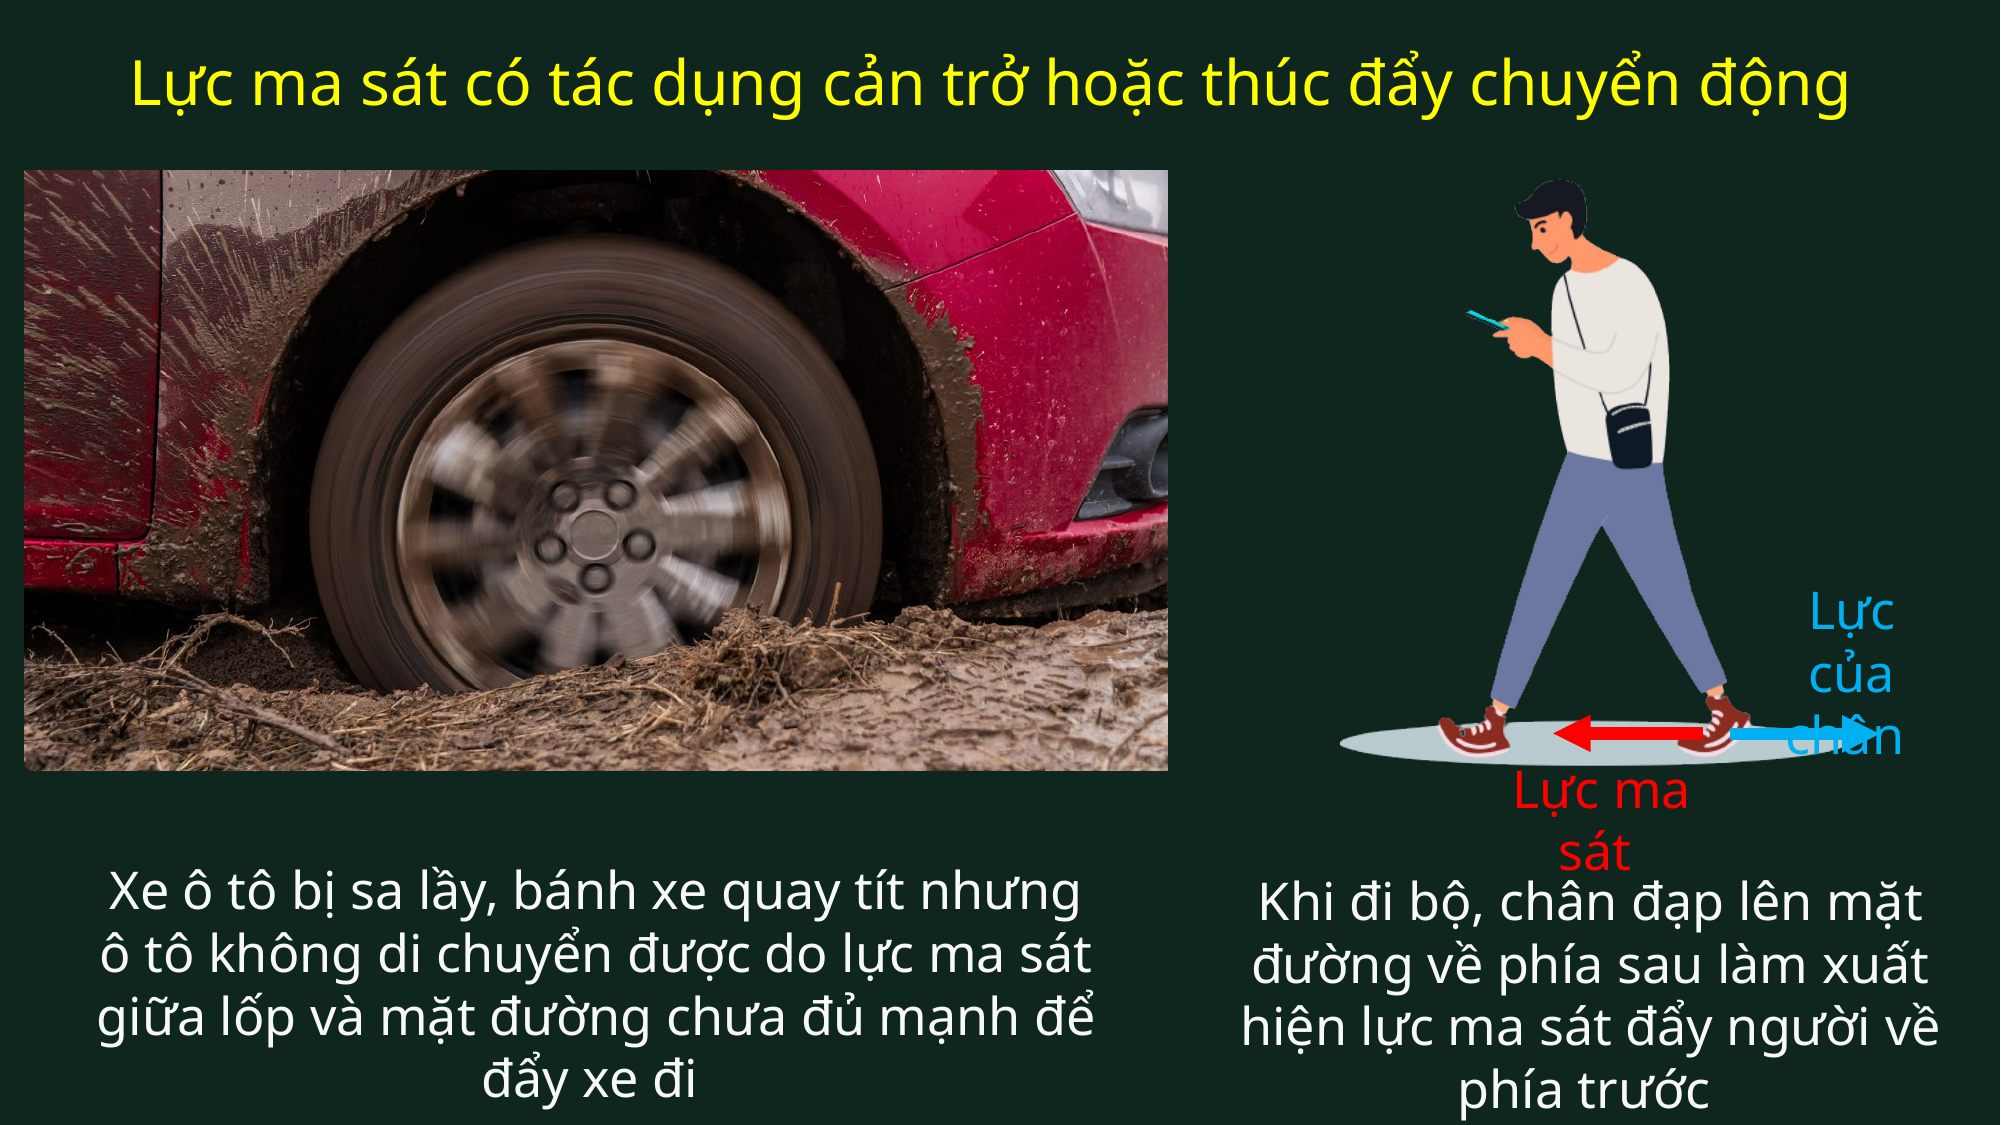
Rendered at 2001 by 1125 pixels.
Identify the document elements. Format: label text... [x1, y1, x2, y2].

title Lực ma sát có tác dụng cản trở hoặc thúc đẩy chuyển động [24, 22, 1975, 129]
picture [24, 170, 1168, 772]
text_box Lực ma sát [1455, 783, 1748, 847]
picture [1329, 173, 1852, 774]
text_box Lực của chân [1855, 562, 1956, 668]
text_box Xe ô tô bị sa lầy, bánh xe quay tít nhưng ô tô không di chuyển được do lực ma sát giữa lốp và mặt đường chưa đủ mạnh để đẩy xe đi [81, 842, 1112, 949]
text_box Khi đi bộ, chân đạp lên mặt đường về phía sau làm xuất hiện lực ma sát đẩy người về phía trước [1194, 853, 1987, 959]
